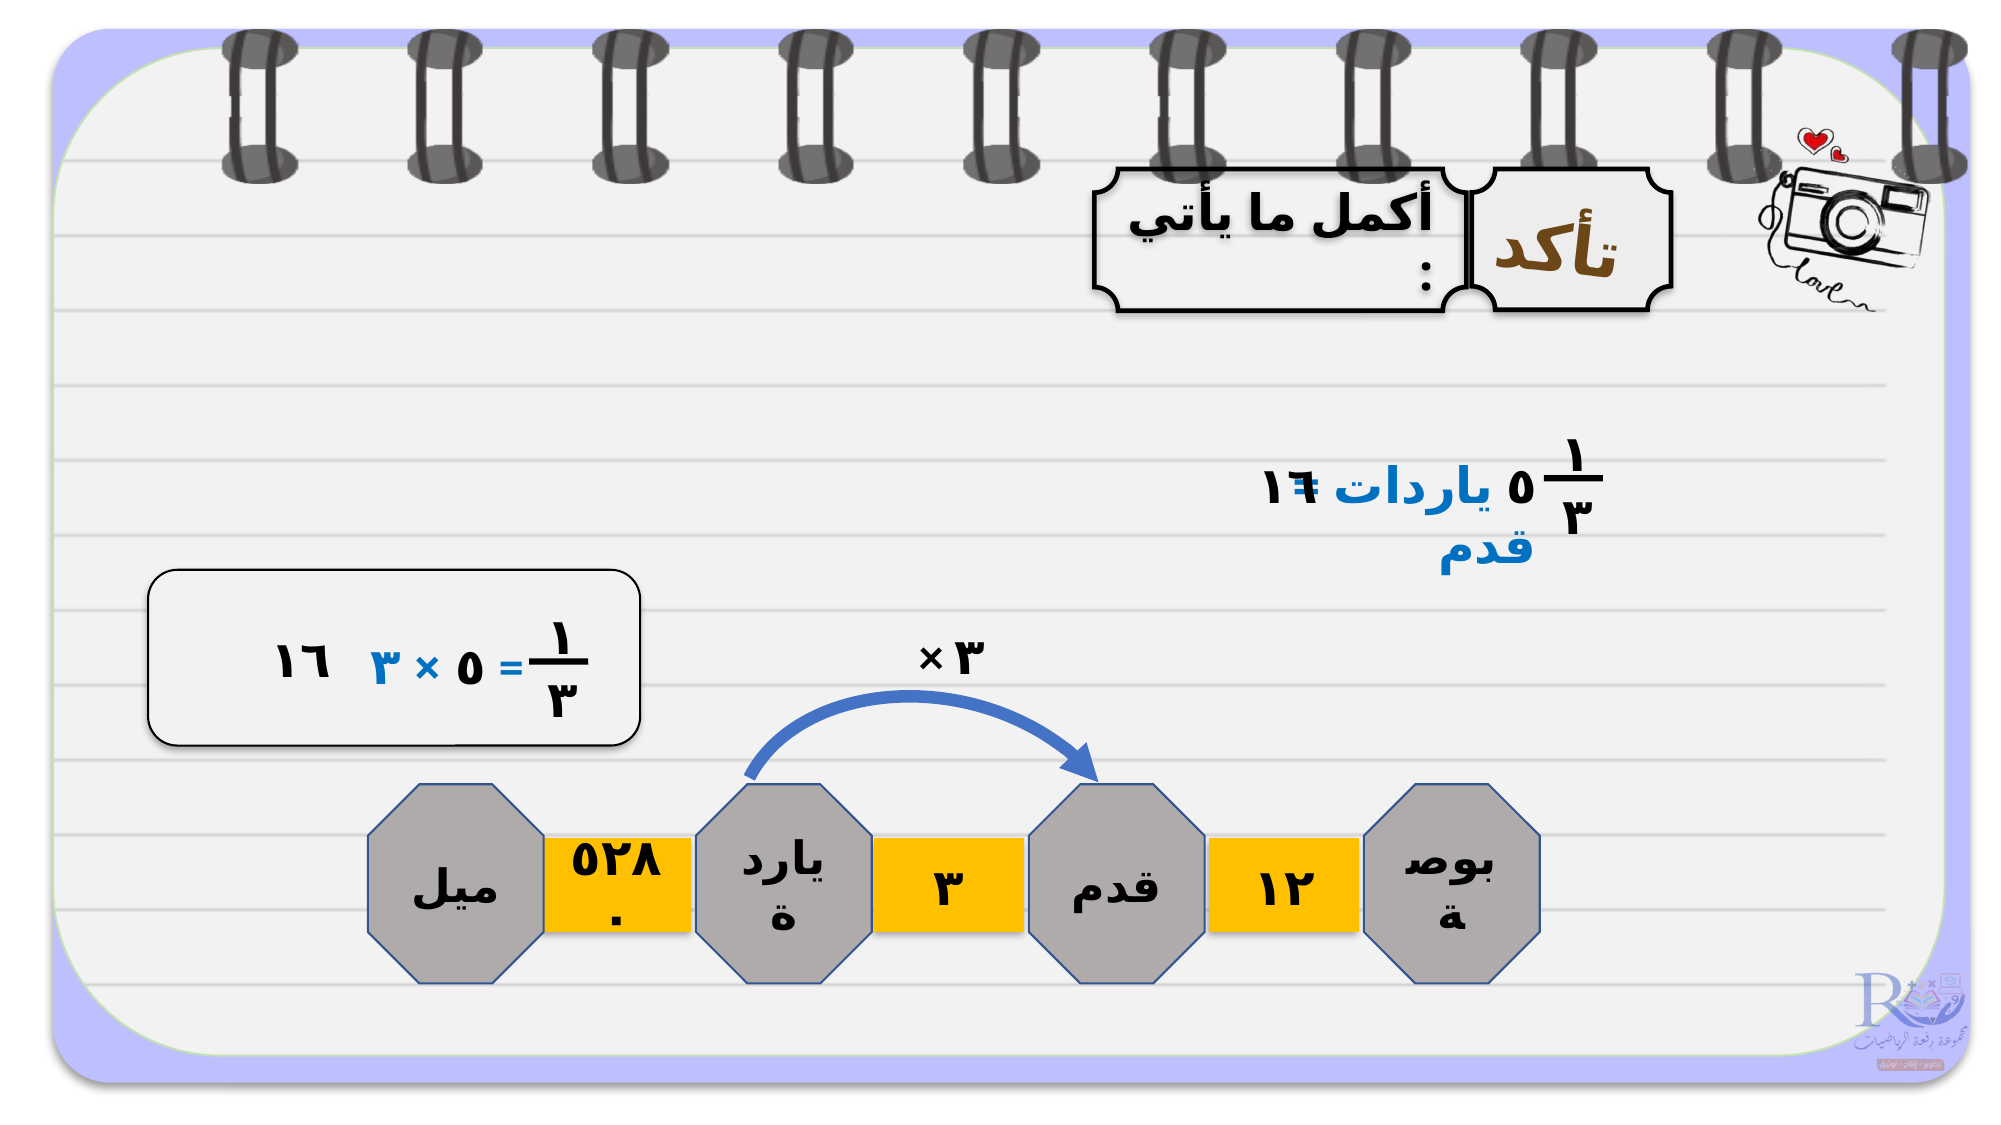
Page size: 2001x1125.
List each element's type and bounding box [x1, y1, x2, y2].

picture [1729, 143, 1945, 311]
picture [223, 0, 1966, 784]
text_box [65, 27, 1016, 48]
text_box [367, 784, 1540, 984]
text_box [265, 597, 611, 736]
text_box [1094, 168, 1671, 311]
text_box [53, 48, 2000, 1102]
text_box [1106, 413, 1625, 553]
